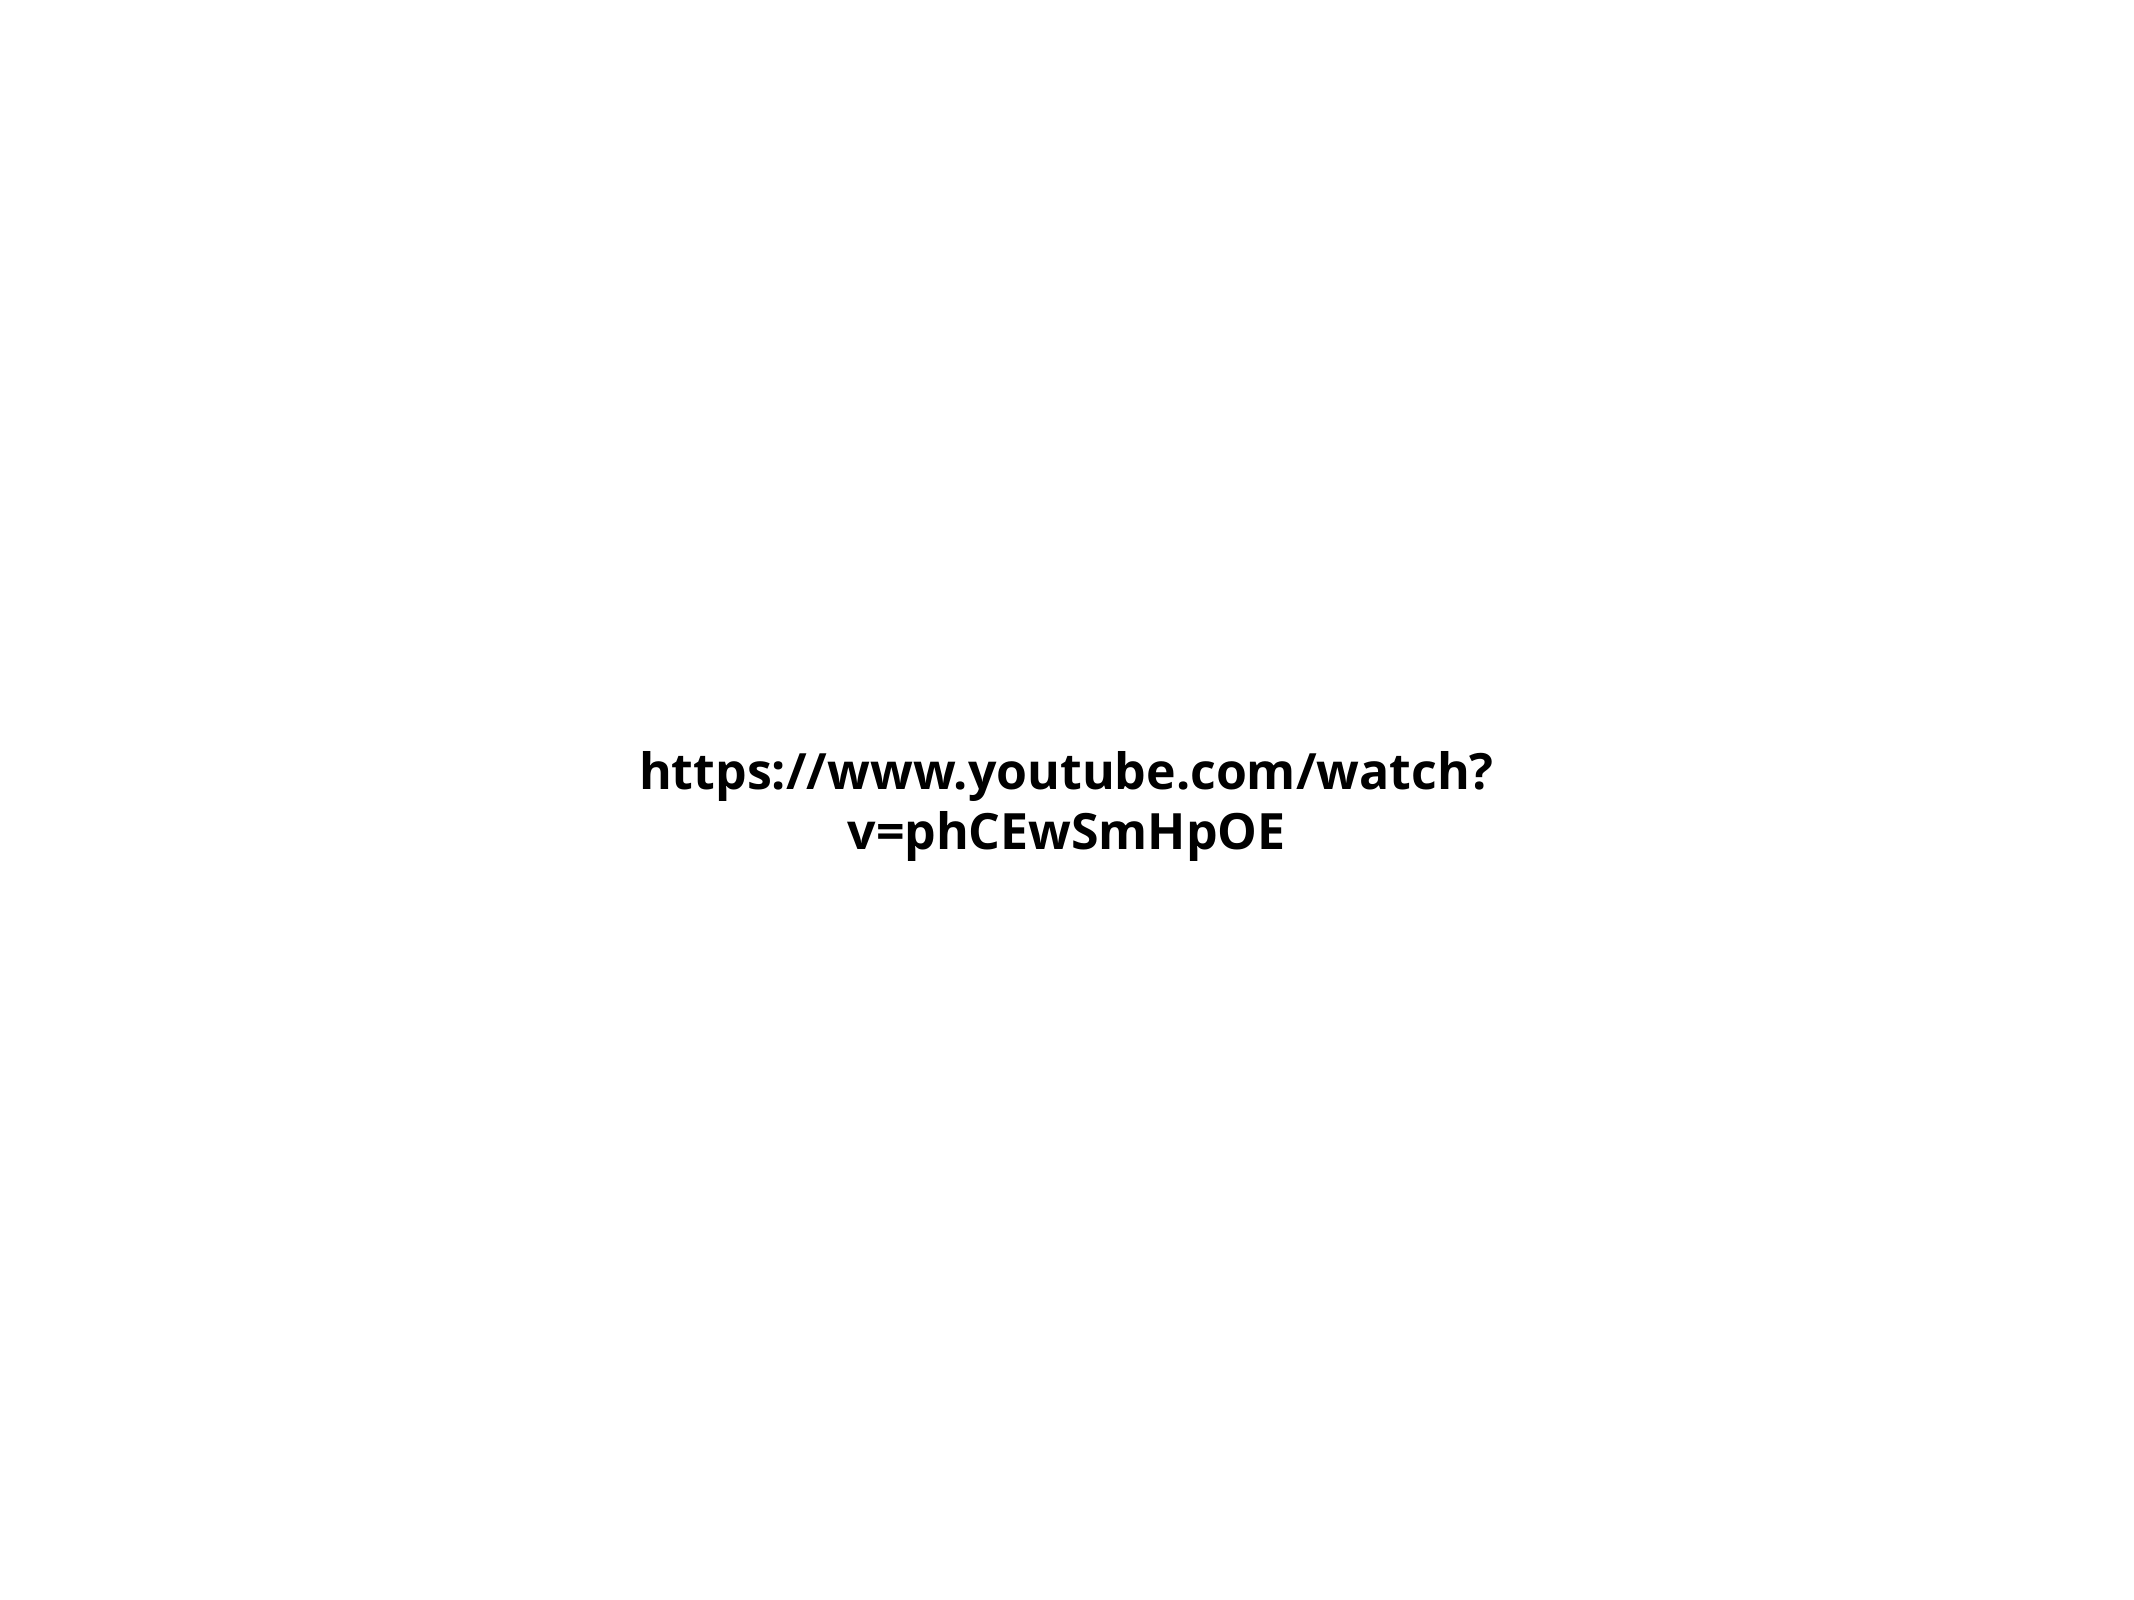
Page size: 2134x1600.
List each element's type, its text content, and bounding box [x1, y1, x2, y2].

text_box https://www.youtube.com/watch?v=phCEwSmHpOE [533, 731, 1600, 867]
